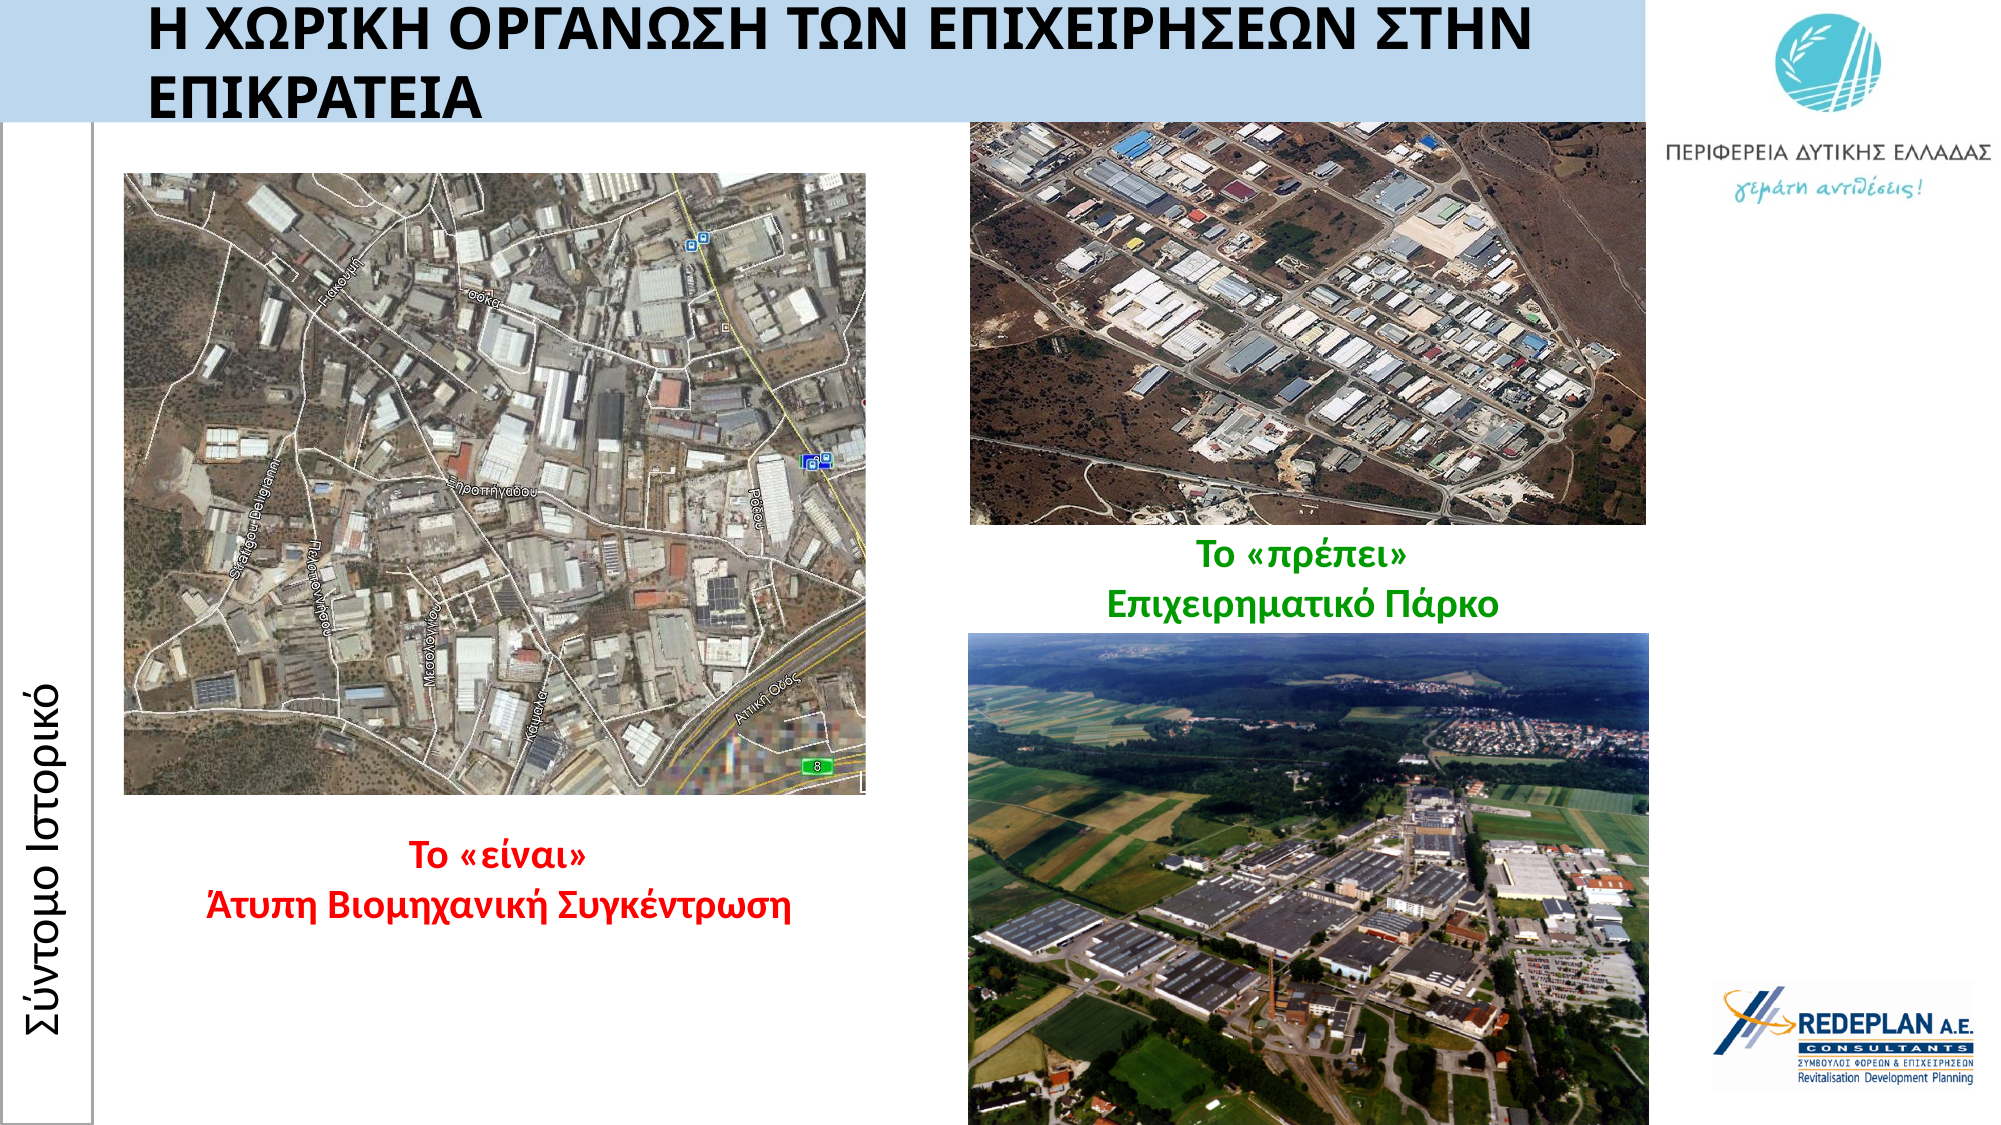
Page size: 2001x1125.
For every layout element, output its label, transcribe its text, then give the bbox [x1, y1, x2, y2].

text_box Η ΧΩΡΙΚΗ ΟΡΓΑΝΩΣΗ ΤΩΝ ΕΠΙΧΕΙΡΗΣΕΩΝ ΣΤΗΝ ΕΠΙΚΡΑΤΕΙΑ [0, 0, 1646, 123]
text_box Σύντομο Ιστορικό [1, 123, 93, 1125]
text_box Το «πρέπει» Επιχειρηματικό Πάρκο [950, 517, 1657, 633]
text_box Το «είναι» Άτυπη Βιομηχανική Συγκέντρωση [131, 819, 867, 935]
picture [970, 122, 1646, 525]
picture [968, 633, 1649, 1125]
picture [123, 173, 866, 795]
picture [1656, 0, 1999, 204]
picture [1713, 981, 1974, 1091]
